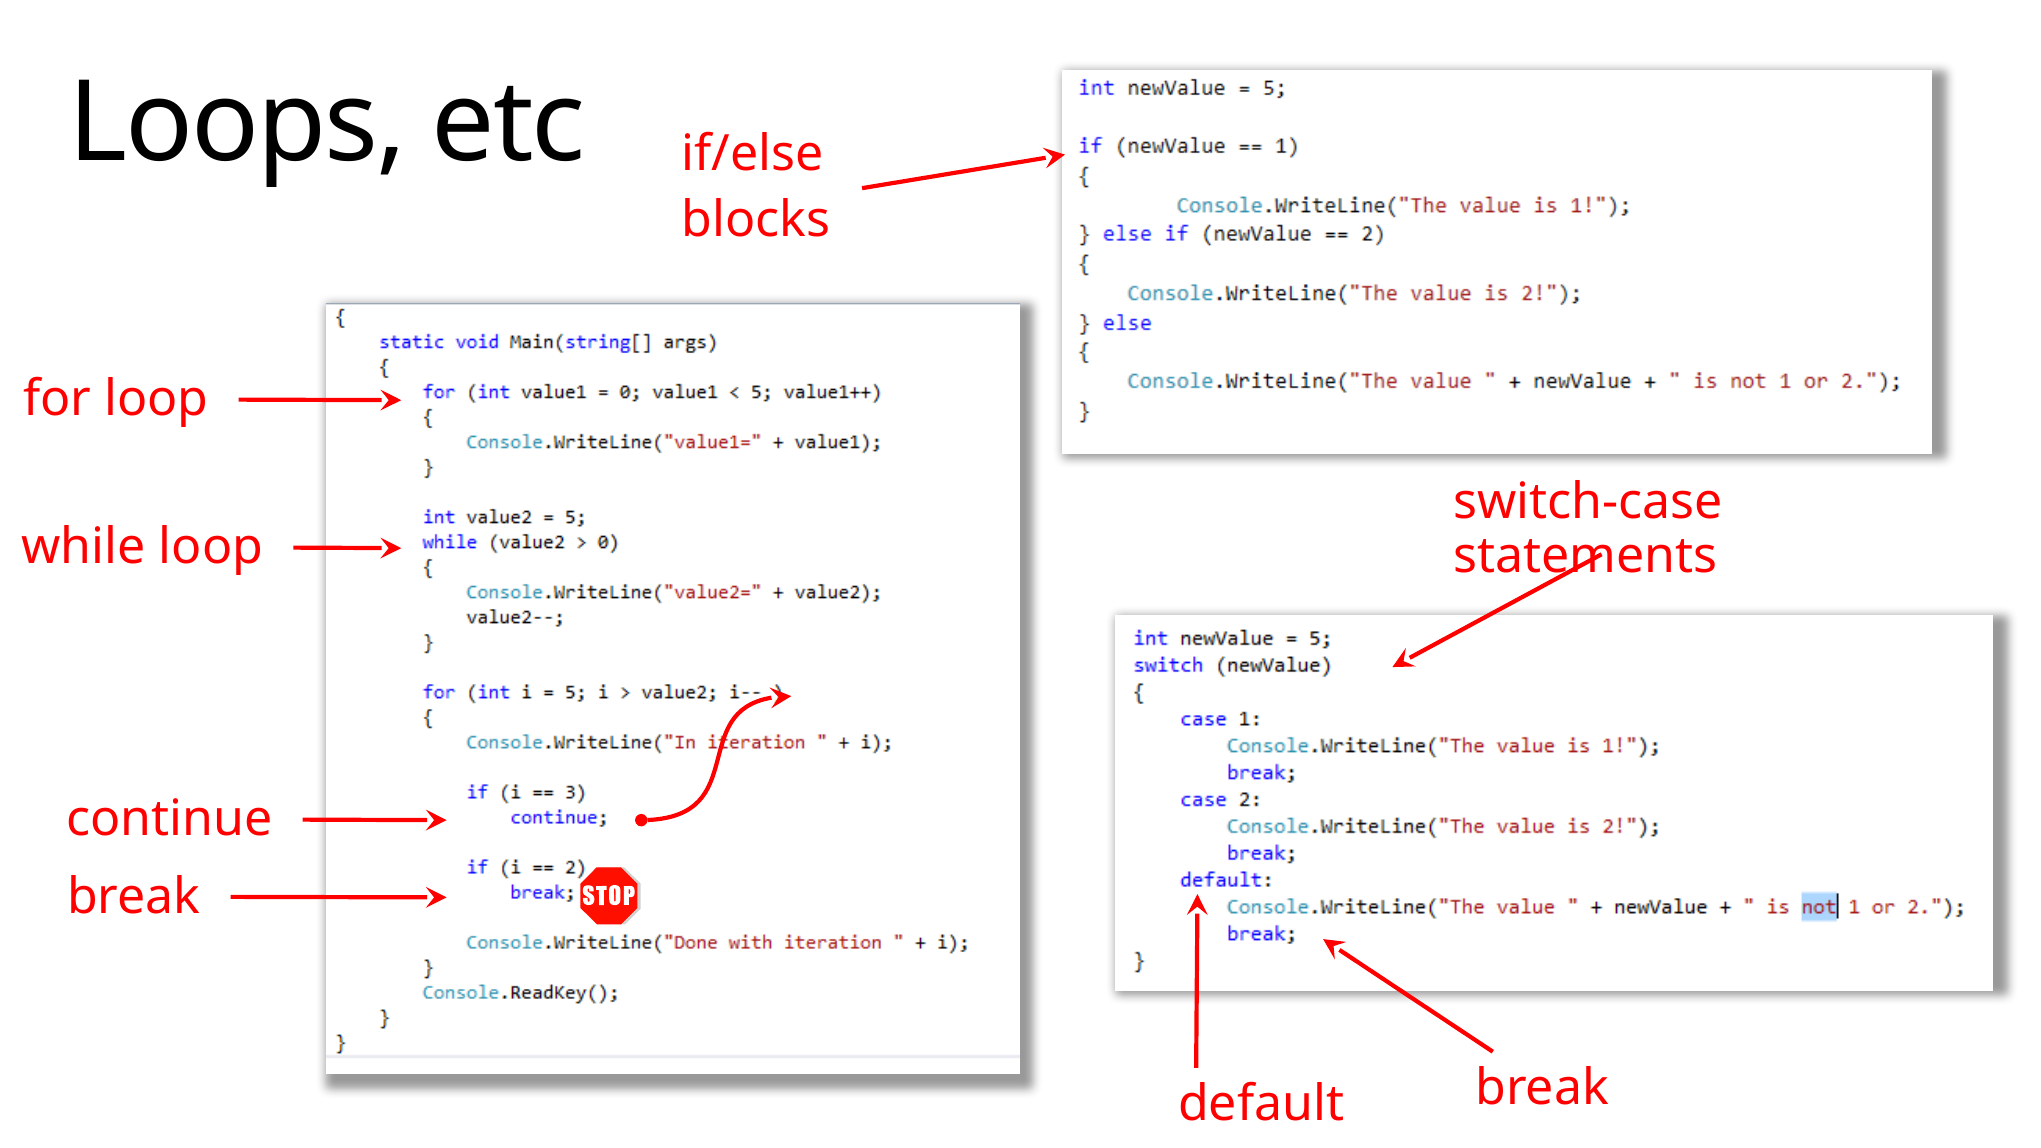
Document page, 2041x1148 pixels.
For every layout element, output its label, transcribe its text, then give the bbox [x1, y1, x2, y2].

title Loops, etc [45, 48, 1996, 199]
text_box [861, 154, 1066, 189]
text_box continue [36, 768, 303, 871]
picture [1115, 615, 1993, 991]
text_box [1392, 554, 1602, 668]
text_box if/else blocks [651, 103, 861, 272]
picture [325, 303, 1021, 1075]
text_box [640, 695, 792, 821]
text_box for loop [0, 348, 239, 451]
text_box switch-case statements [1423, 451, 1993, 608]
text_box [1322, 938, 1494, 1052]
text_box while loop [0, 496, 294, 599]
text_box break [37, 845, 231, 948]
text_box default [1148, 1053, 1375, 1148]
text_box break [1445, 1037, 1639, 1140]
picture [1062, 70, 1932, 454]
